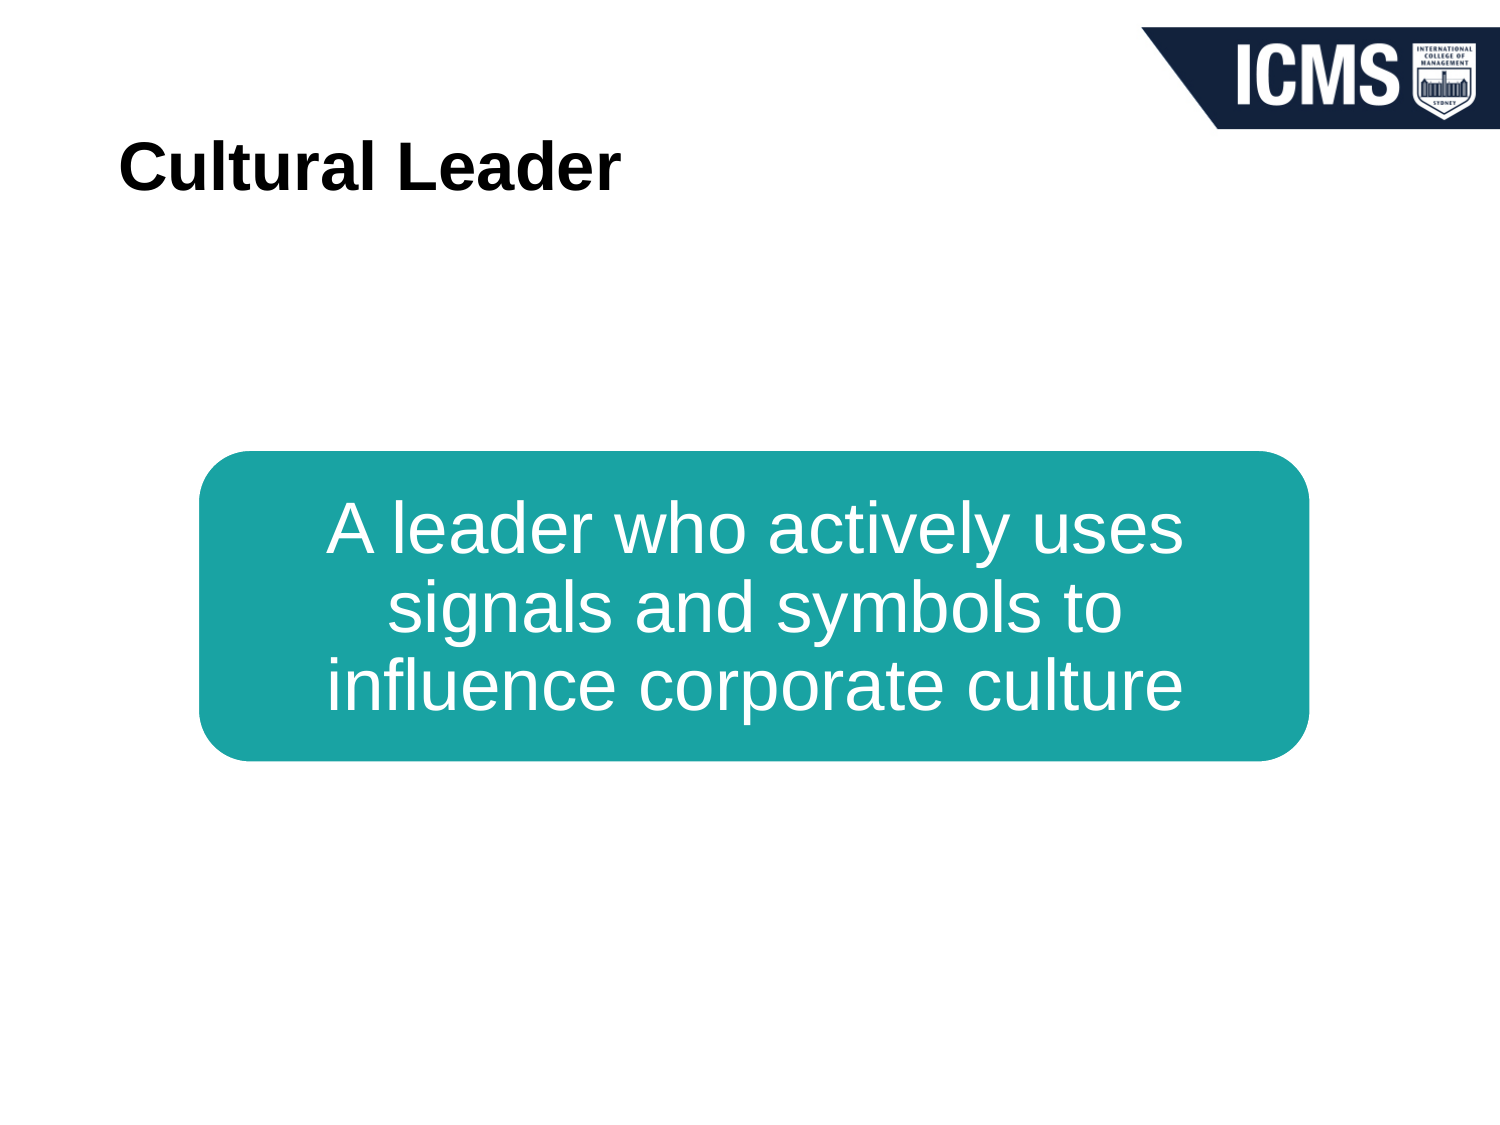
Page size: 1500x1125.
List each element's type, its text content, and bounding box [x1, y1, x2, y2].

list A leader who actively uses signals and symbols to influence corporate culture [225, 262, 1288, 1063]
title Cultural Leader [103, 59, 1236, 278]
text_box [1288, 457, 1312, 755]
text_box [196, 455, 225, 758]
picture [0, 0, 1500, 189]
